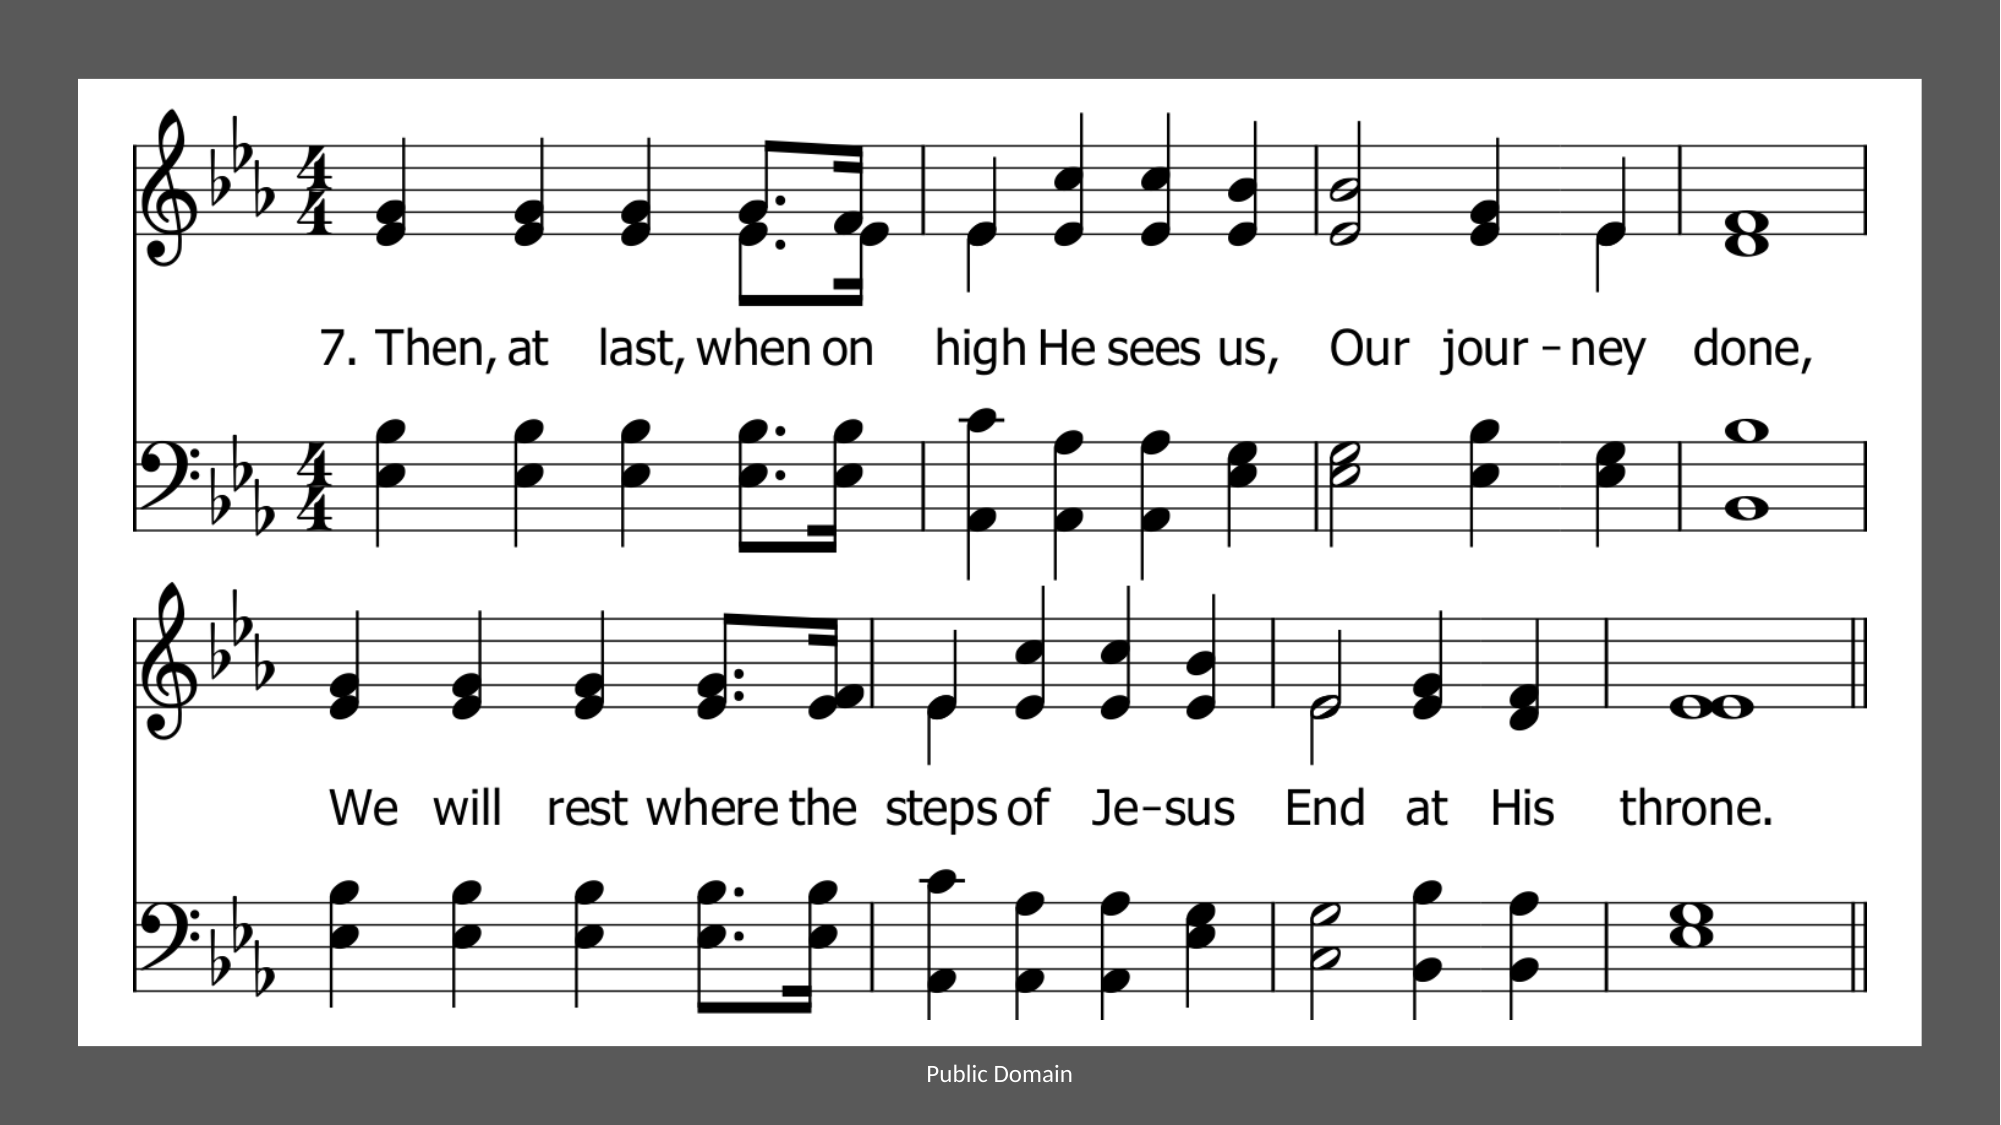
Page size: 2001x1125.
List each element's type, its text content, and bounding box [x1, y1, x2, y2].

text_box [77, 78, 1923, 1047]
text_box [0, 0, 2000, 1125]
picture [133, 105, 1867, 1020]
footer Public Domain [662, 1042, 1338, 1103]
